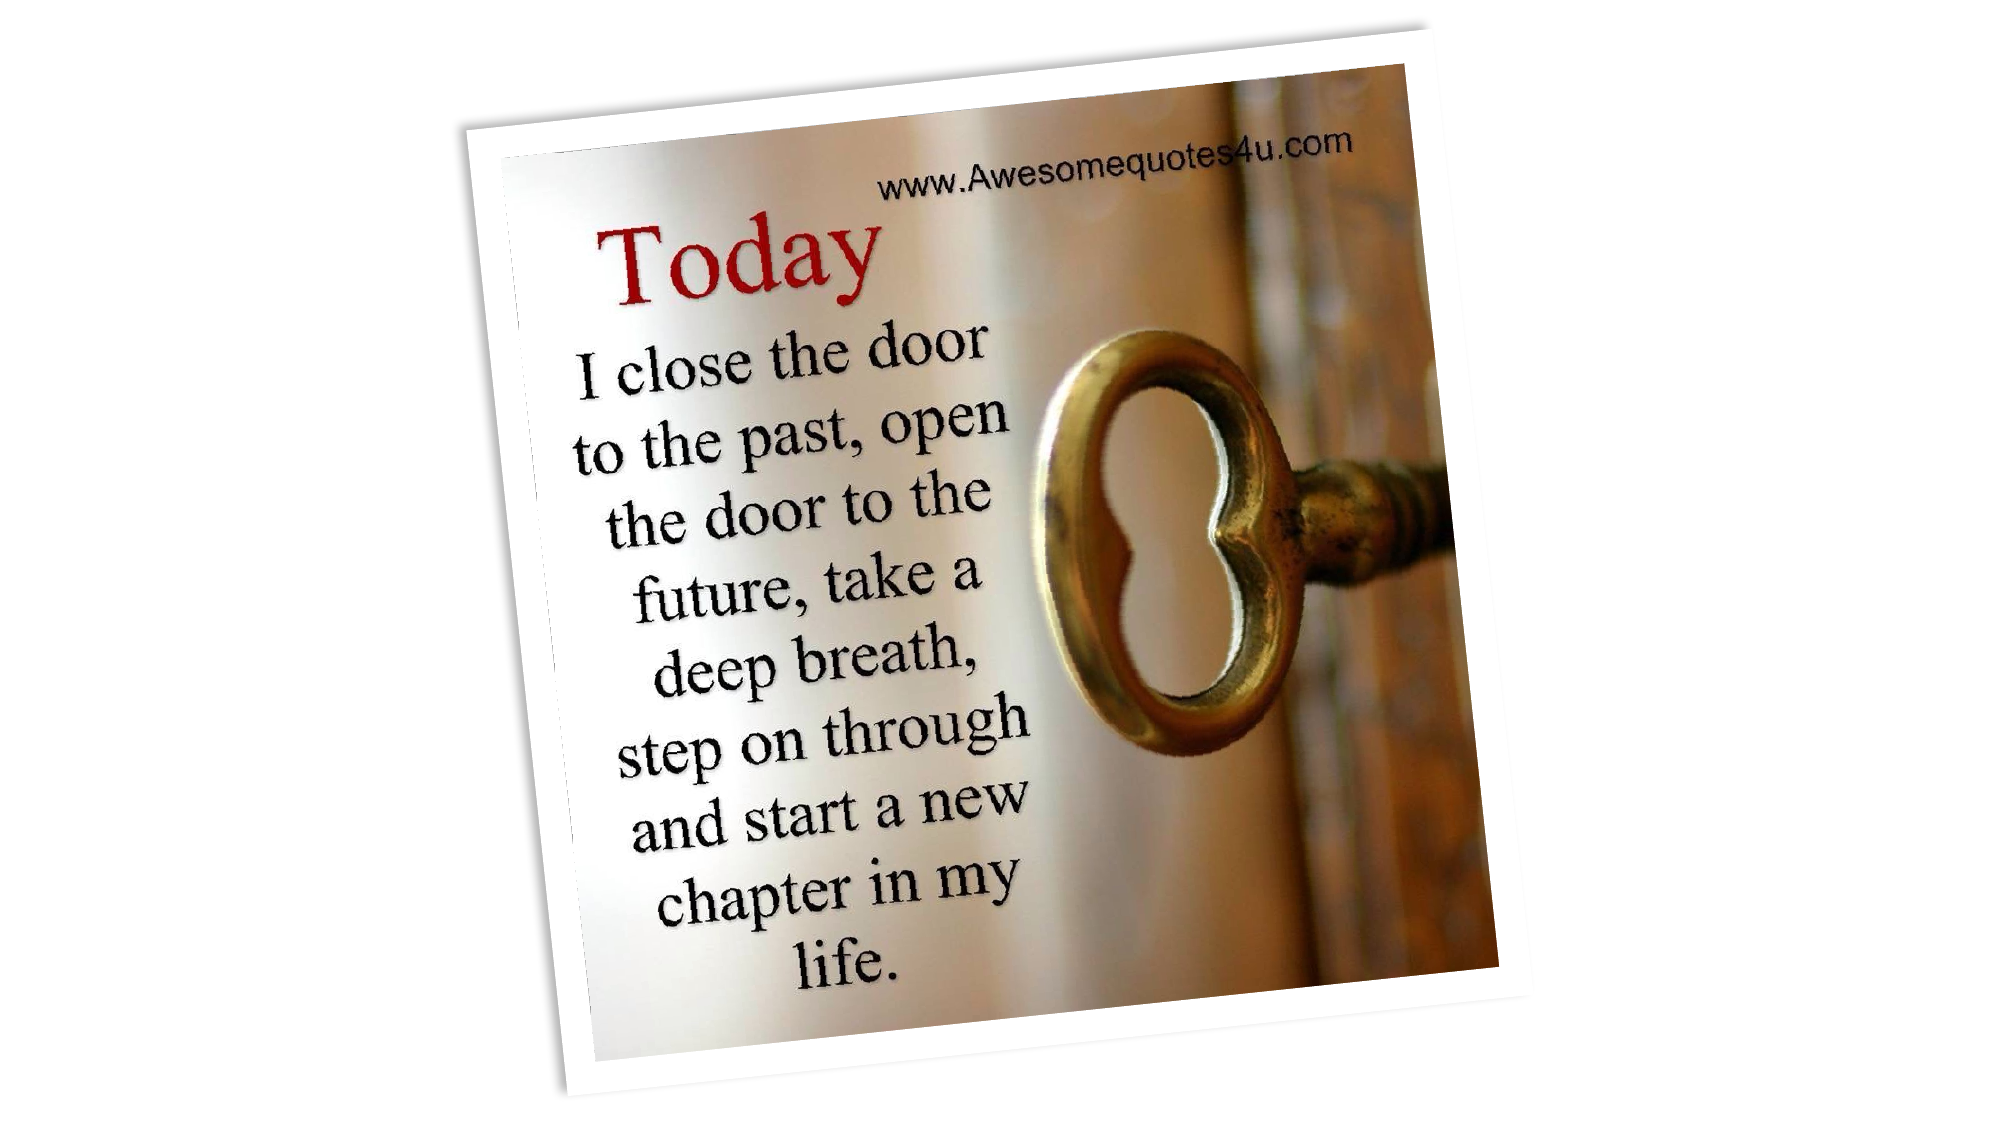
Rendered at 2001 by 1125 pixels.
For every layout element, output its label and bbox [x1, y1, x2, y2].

picture [502, 64, 1499, 1061]
